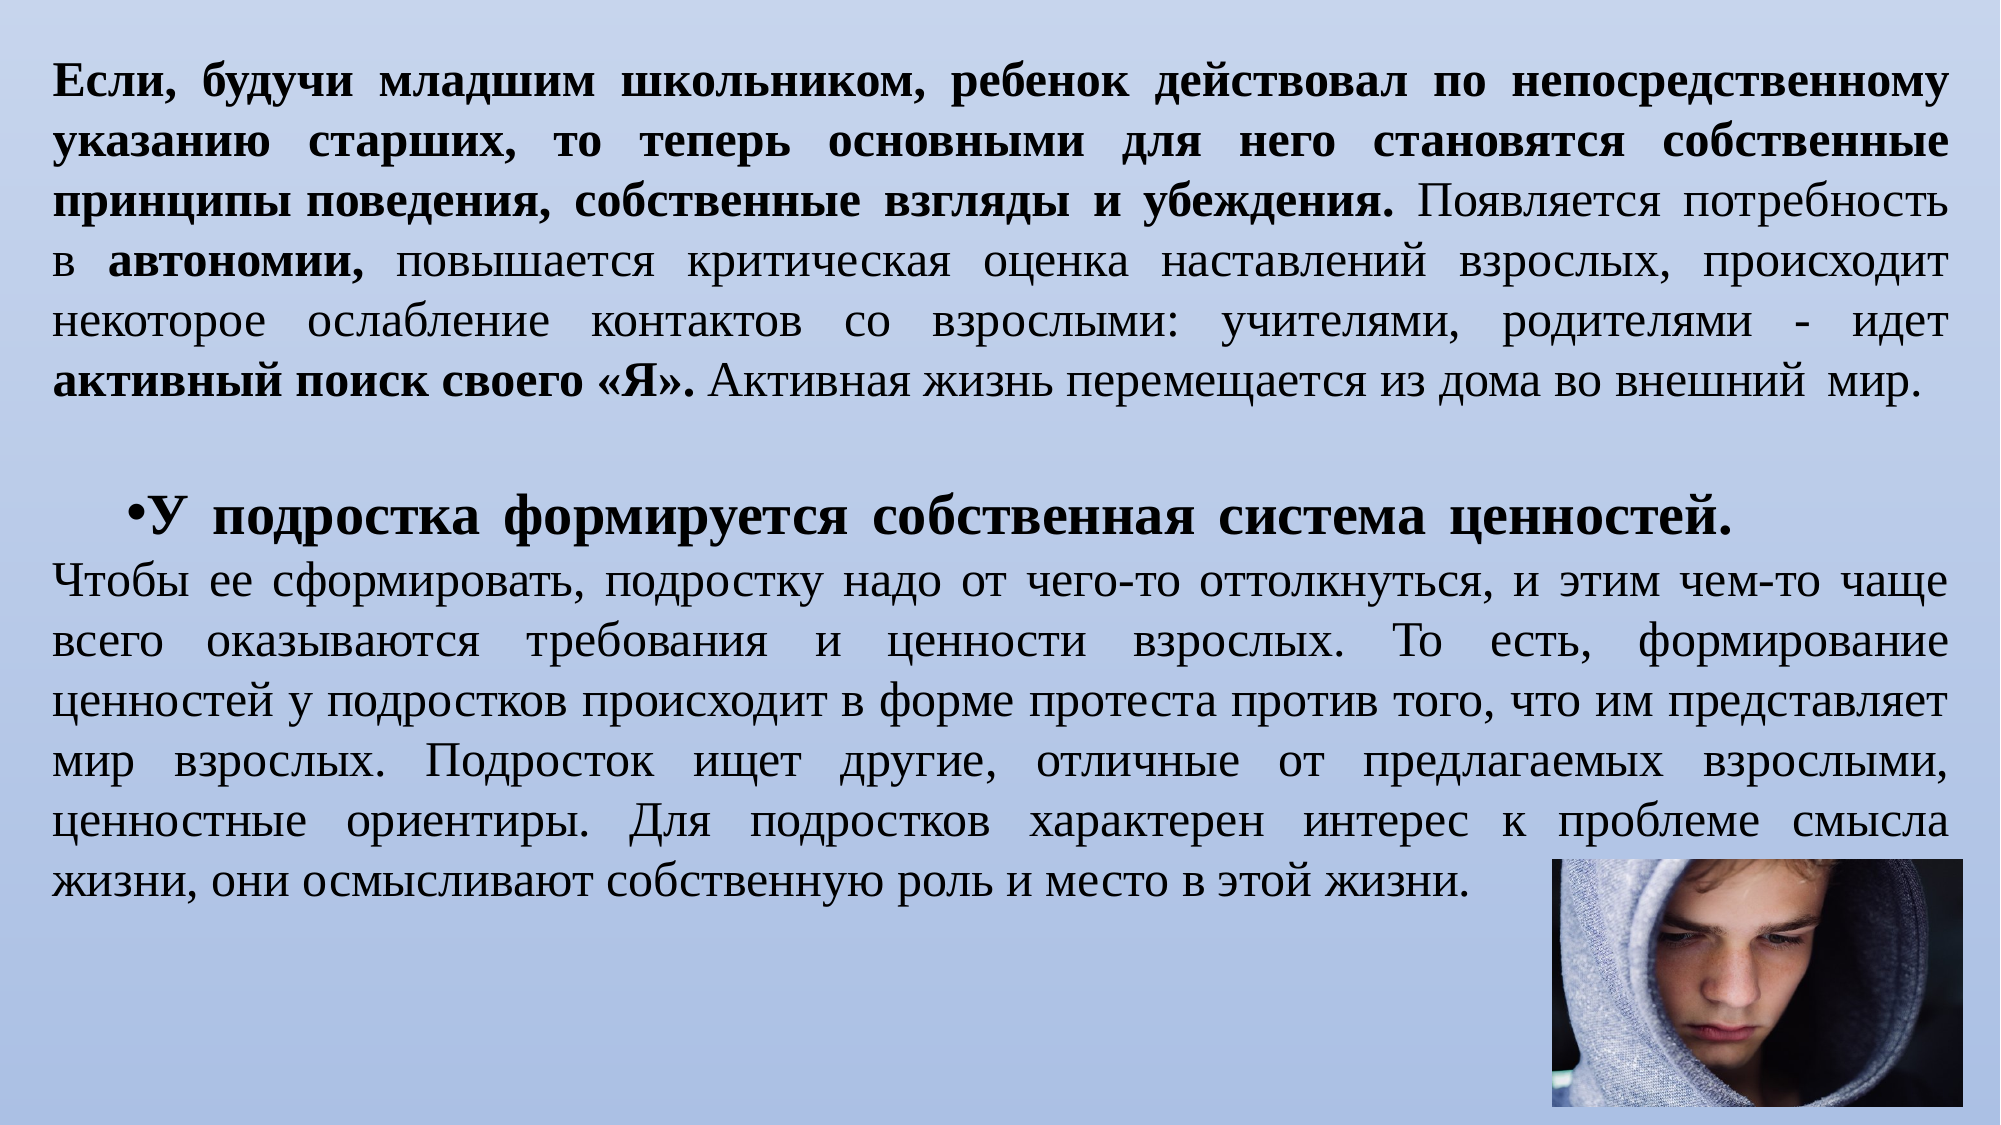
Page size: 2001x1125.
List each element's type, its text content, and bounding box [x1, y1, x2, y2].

picture [1552, 859, 1963, 1107]
list Если, будучи младшим школьником, ребенок действовал по непосредственному указанию старших, то теперь основными для него становятся собственные принципы поведения, собственные взгляды и убеждения. Появляется потребность в автономии, повышается критическая оценка наставлений взрослых, происходит некоторое ослабление контактов со взрослыми: учителями, родителями - идет активный поиск своего «Я». Активная жизнь перемещается из дома во внешний мир. У подростка формируется собственная система ценностей. Чтобы ее сформировать, подростку надо от чего-то оттолкнуться, и этим чем-то чаще всего оказываются требования и ценности взрослых. То есть, формирование ценностей у подростков происходит в форме протеста против того, что им представляет мир взрослых. Подросток ищет другие, отличные от предлагаемых взрослыми, ценностные ориентиры. Для подростков характерен интерес к проблеме смысла жизни, они осмысливают собственную роль и место в этой жизни. [37, 38, 1965, 1070]
